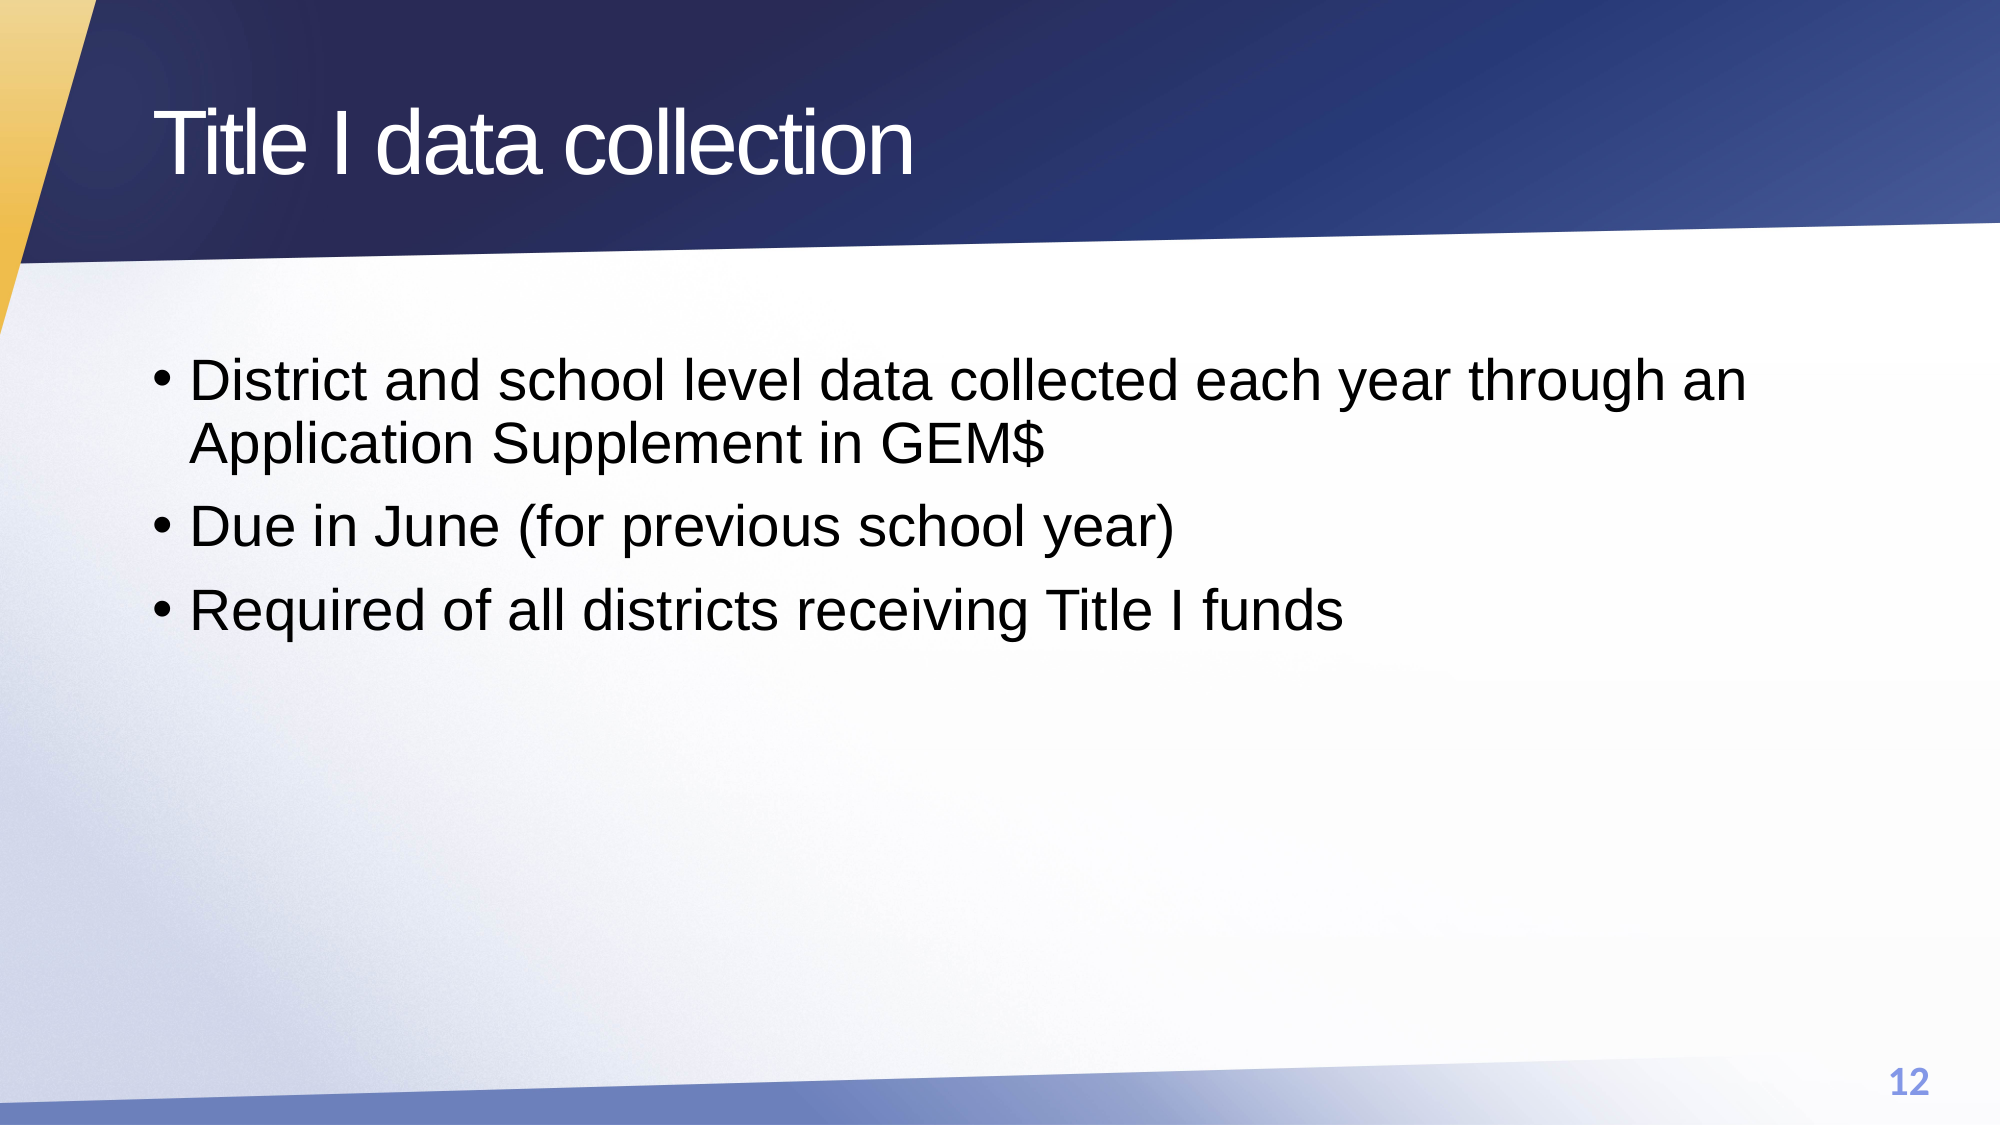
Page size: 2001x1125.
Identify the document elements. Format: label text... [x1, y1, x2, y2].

title Title I data collection [137, 59, 1863, 231]
picture [0, 0, 2000, 1125]
list District and school level data collected each year through an Application Supplement in GEM$ Due in June (for previous school year) Required of all districts receiving Title I funds [137, 342, 1863, 1008]
